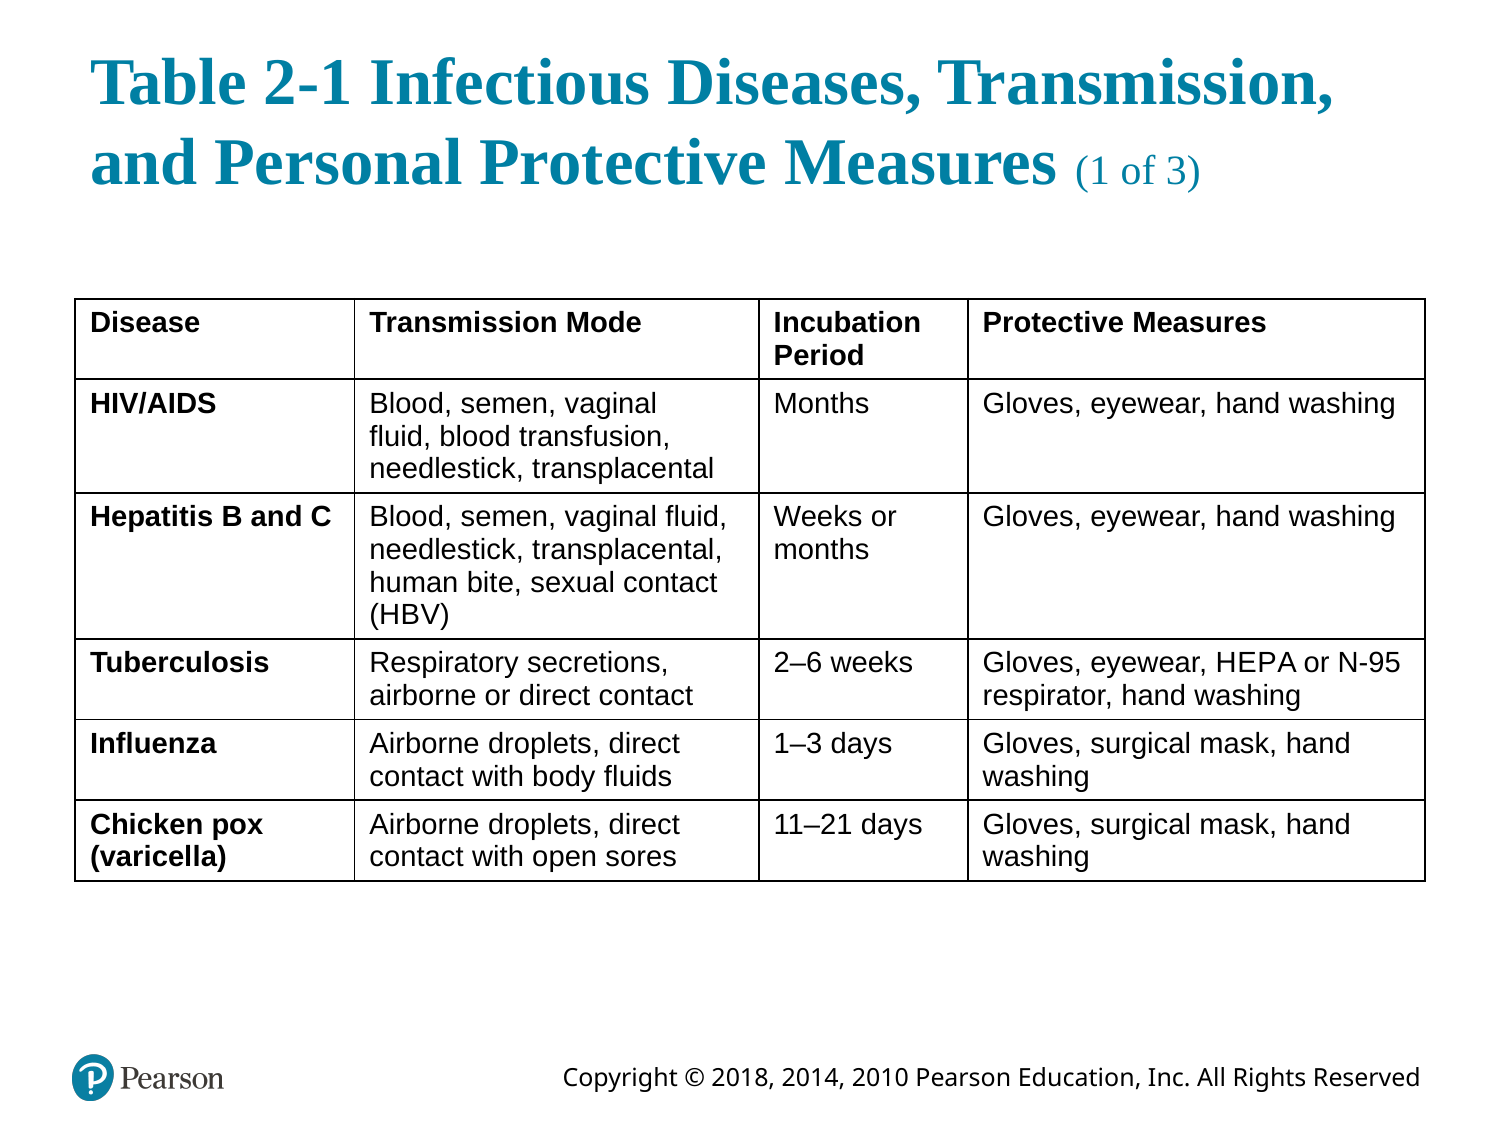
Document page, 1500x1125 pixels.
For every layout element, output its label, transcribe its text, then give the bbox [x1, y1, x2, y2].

table_header Protective Measures [969, 300, 1424, 378]
table_cell Gloves, surgical mask, hand washing [969, 801, 1424, 880]
table_cell 2–6 weeks [760, 640, 967, 719]
table_cell 1–3 days [760, 720, 967, 799]
table_cell Airborne droplets, direct contact with open sores [355, 801, 758, 880]
picture [72, 1087, 83, 1101]
table_cell Respiratory secretions, airborne or direct contact [355, 640, 758, 719]
table_cell 11–21 days [760, 801, 967, 880]
table_header Disease [76, 300, 354, 378]
table_header Transmission Mode [355, 300, 758, 378]
table_cell Gloves, eyewear, hand washing [969, 380, 1424, 492]
table_cell Blood, semen, vaginal fluid, needlestick, transplacental, human bite, sexual contact (H B V) [355, 494, 758, 638]
table_cell Hepatitis B and C [76, 494, 354, 638]
picture [72, 1054, 88, 1070]
table_cell Airborne droplets, direct contact with body fluids [355, 720, 758, 799]
table_cell Gloves, eyewear, H E P A or N-95 respirator, hand washing [969, 640, 1424, 719]
table_cell Weeks or months [760, 494, 967, 638]
table_cell Gloves, eyewear, hand washing [969, 494, 1424, 638]
table_cell Tuberculosis [76, 640, 354, 719]
picture [98, 1054, 224, 1101]
table_cell Gloves, surgical mask, hand washing [969, 720, 1424, 799]
table_cell Chicken pox (varicella) [76, 801, 354, 880]
picture [80, 1063, 106, 1088]
table_cell Influenza [76, 720, 354, 799]
table_cell Blood, semen, vaginal fluid, blood transfusion, needlestick, transplacental [355, 380, 758, 492]
table_cell HIV/AIDS [76, 380, 354, 492]
title Table 2-1 Infectious Diseases, Transmission, and Personal Protective Measures (1 of 3) [75, 37, 1425, 213]
table_header Incubation Period [760, 300, 967, 378]
table_cell Months [760, 380, 967, 492]
